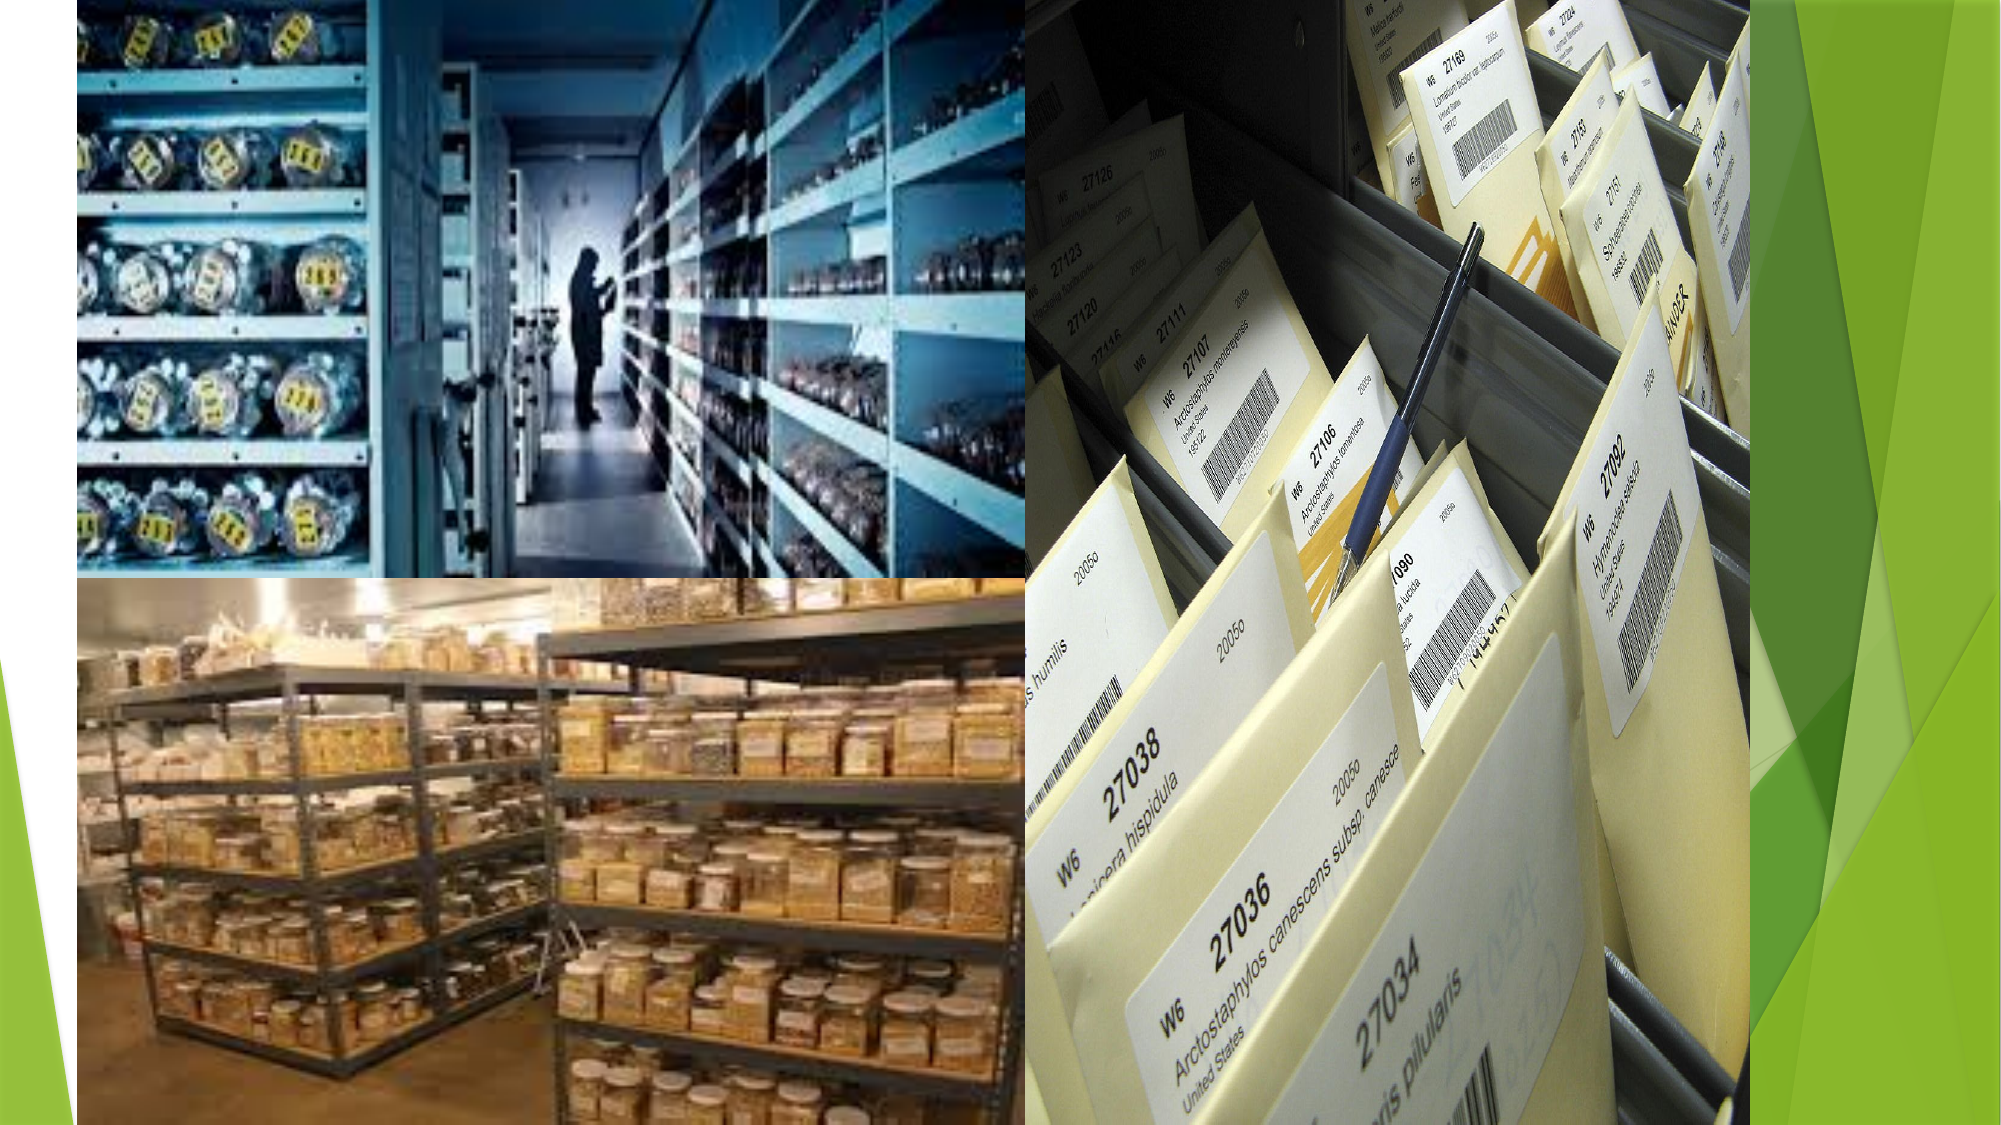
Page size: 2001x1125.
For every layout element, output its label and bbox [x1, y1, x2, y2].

picture [77, 0, 1751, 1125]
